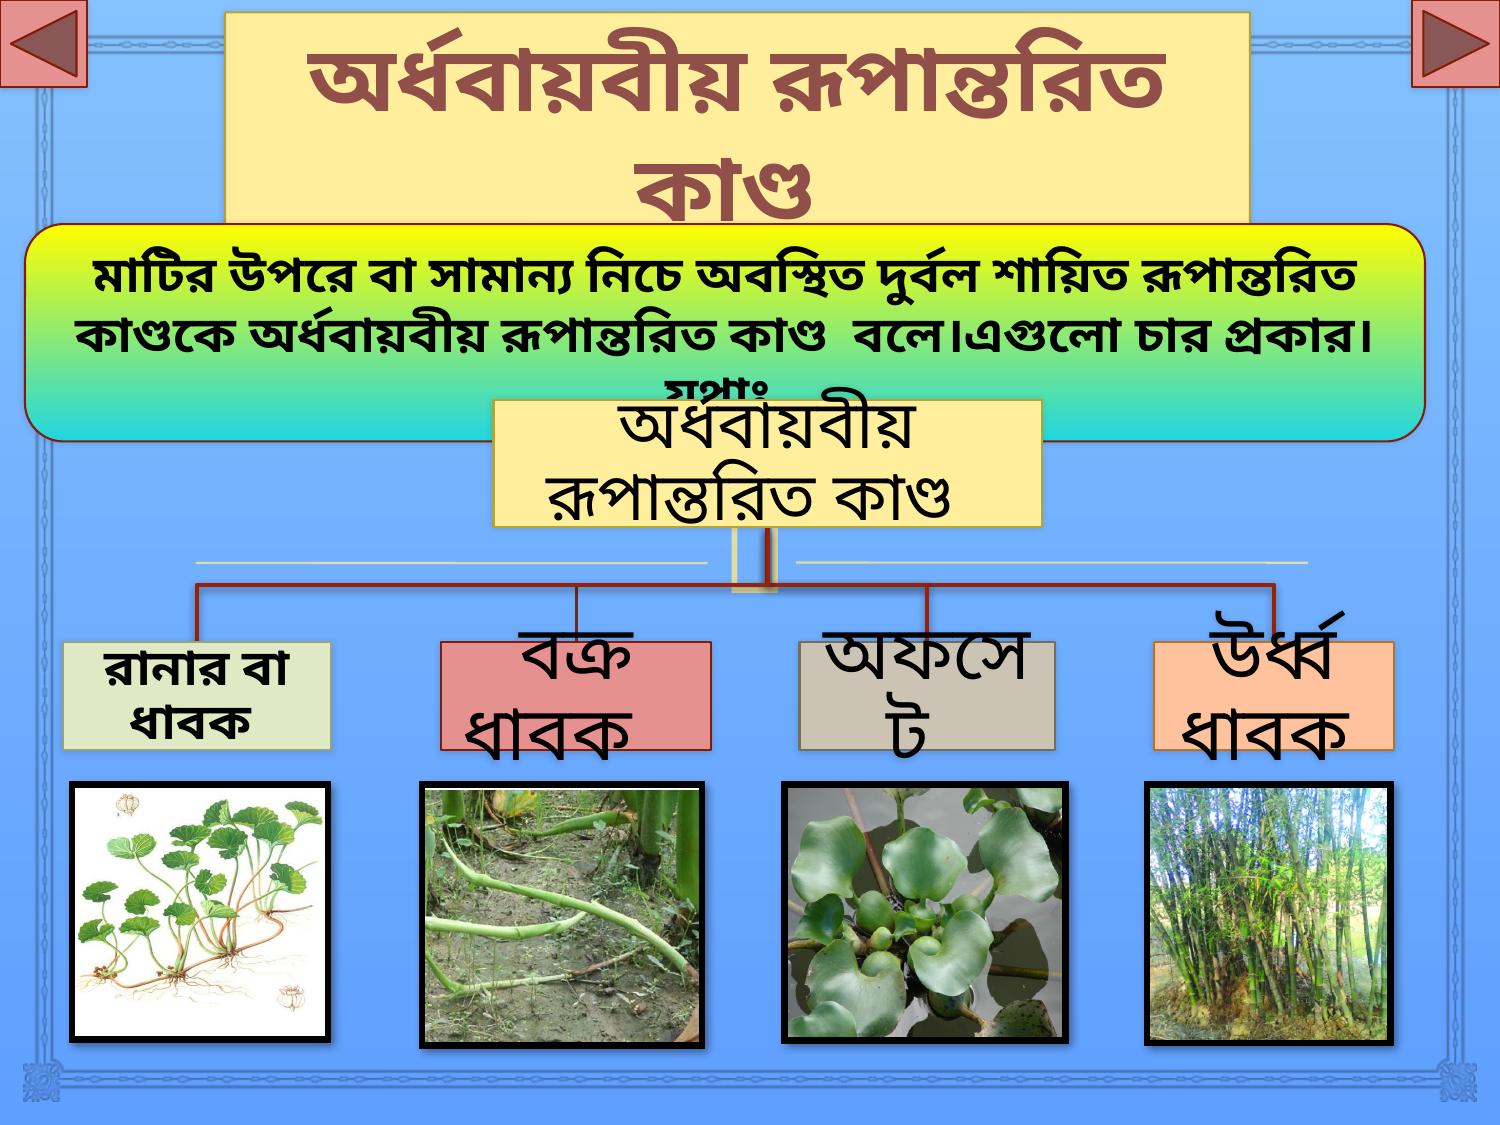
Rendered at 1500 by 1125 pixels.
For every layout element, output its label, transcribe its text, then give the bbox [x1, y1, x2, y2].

text_box [0, 0, 88, 88]
text_box অর্ধবায়বীয় রূপান্তরিত কাণ্ড [223, 11, 1252, 221]
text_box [36, 399, 1500, 751]
picture [0, 0, 1500, 1125]
text_box মাটির উপরে বা সামান্য নিচে অবস্থিত দুর্বল শায়িত রূপান্তরিত কাণ্ডকে অর্ধবায়বীয় রূপান্তরিত কাণ্ড বলে।এগুলো চার প্রকার। যথাঃ [23, 223, 1427, 426]
text_box [1411, 0, 1500, 88]
